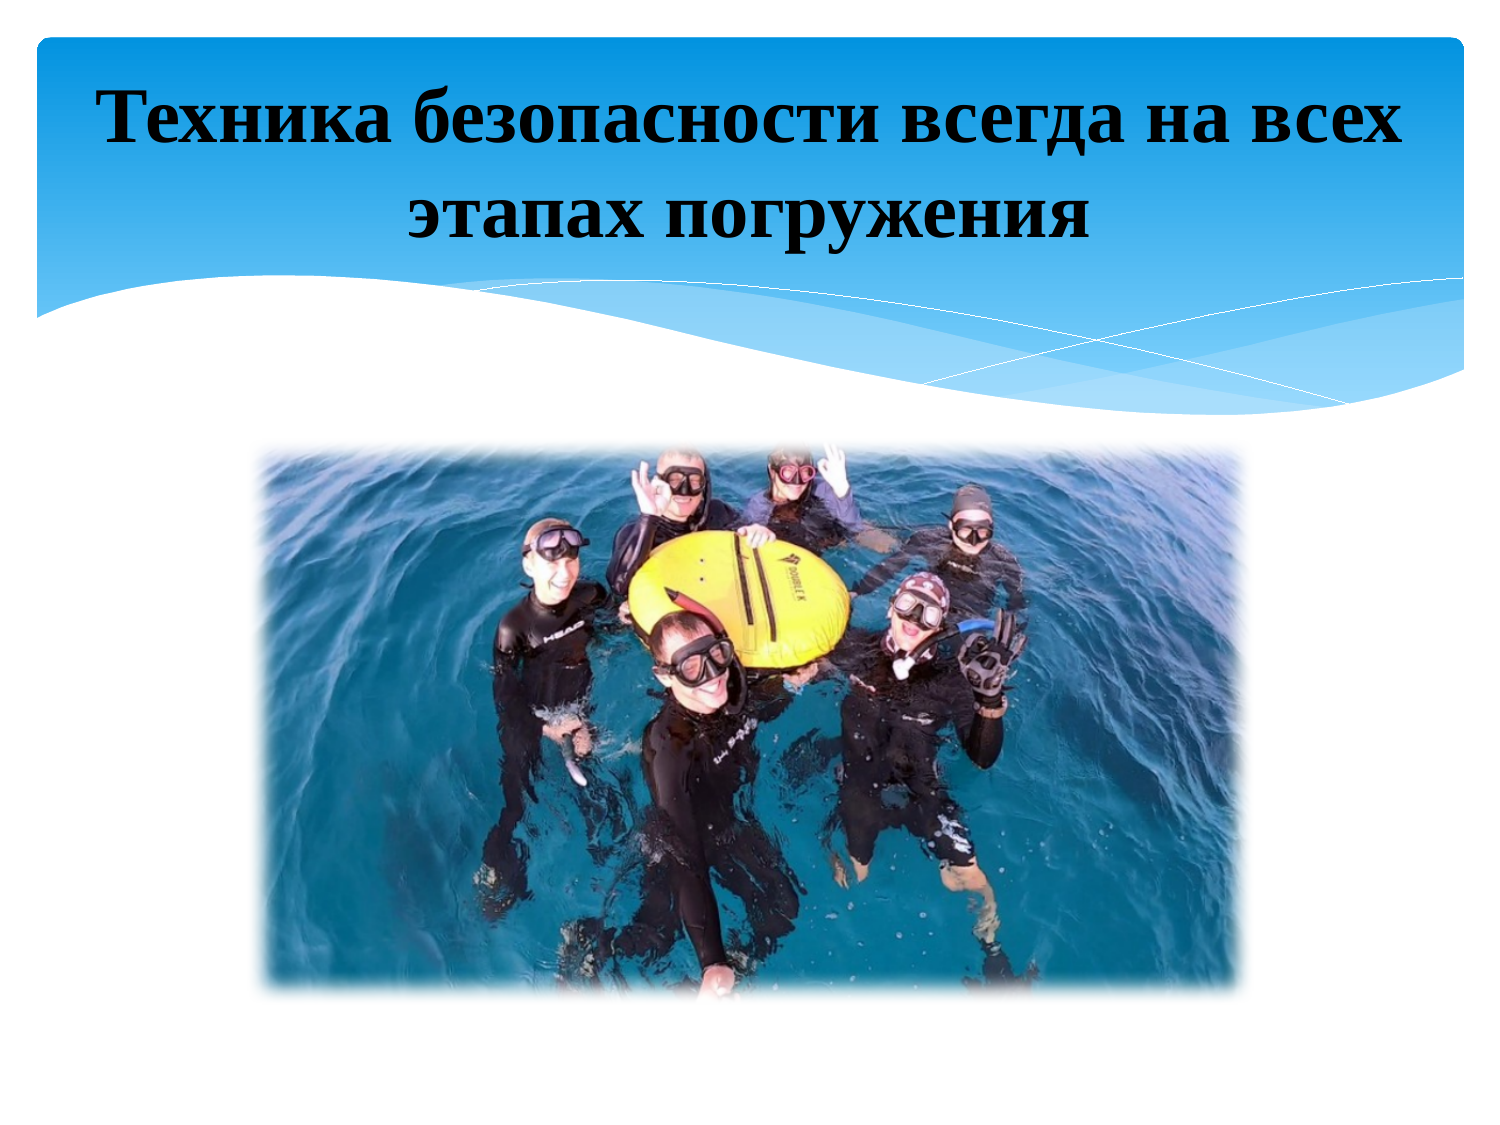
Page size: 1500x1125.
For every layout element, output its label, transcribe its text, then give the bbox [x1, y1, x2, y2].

title Техника безопасности всегда на всех этапах погружения [75, 55, 1425, 261]
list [247, 438, 1255, 1006]
